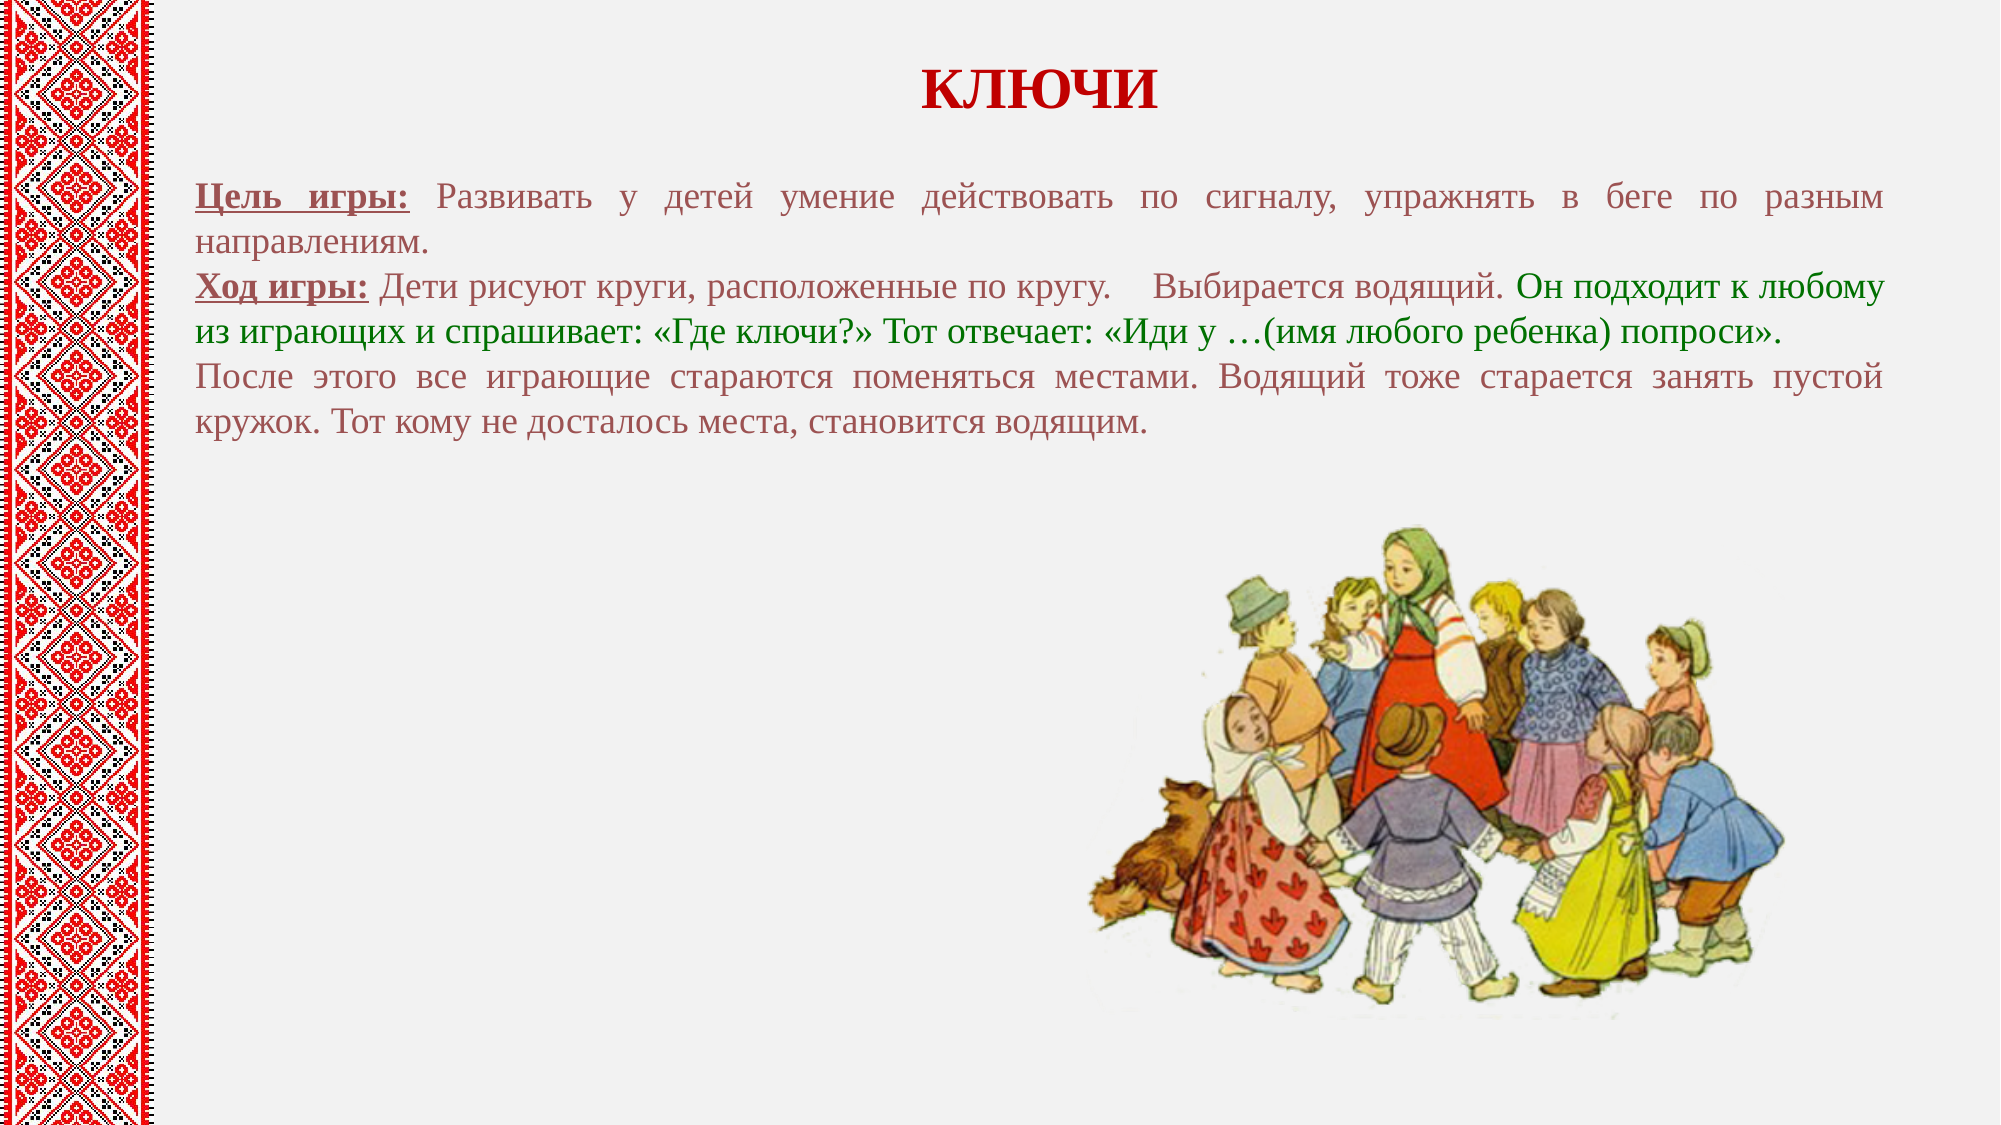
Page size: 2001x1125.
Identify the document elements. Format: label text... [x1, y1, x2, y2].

text_box КЛЮЧИ [906, 42, 1174, 128]
picture [0, 0, 154, 1125]
text_box Цель игры: Развивать у детей умение действовать по сигналу, упражнять в беге по разным направлениям. Ход игры: Дети рисуют круги, расположенные по кругу. Выбирается водящий. Он подходит к любому из играющих и спрашивает: «Где ключи?» Тот отвечает: «Иди у …(имя любого ребенка) попроси». После этого все играющие стараются поменяться местами. Водящий тоже старается занять пустой кружок. Тот кому не досталось места, становится водящим. [180, 163, 1901, 539]
picture [1086, 513, 1787, 1020]
